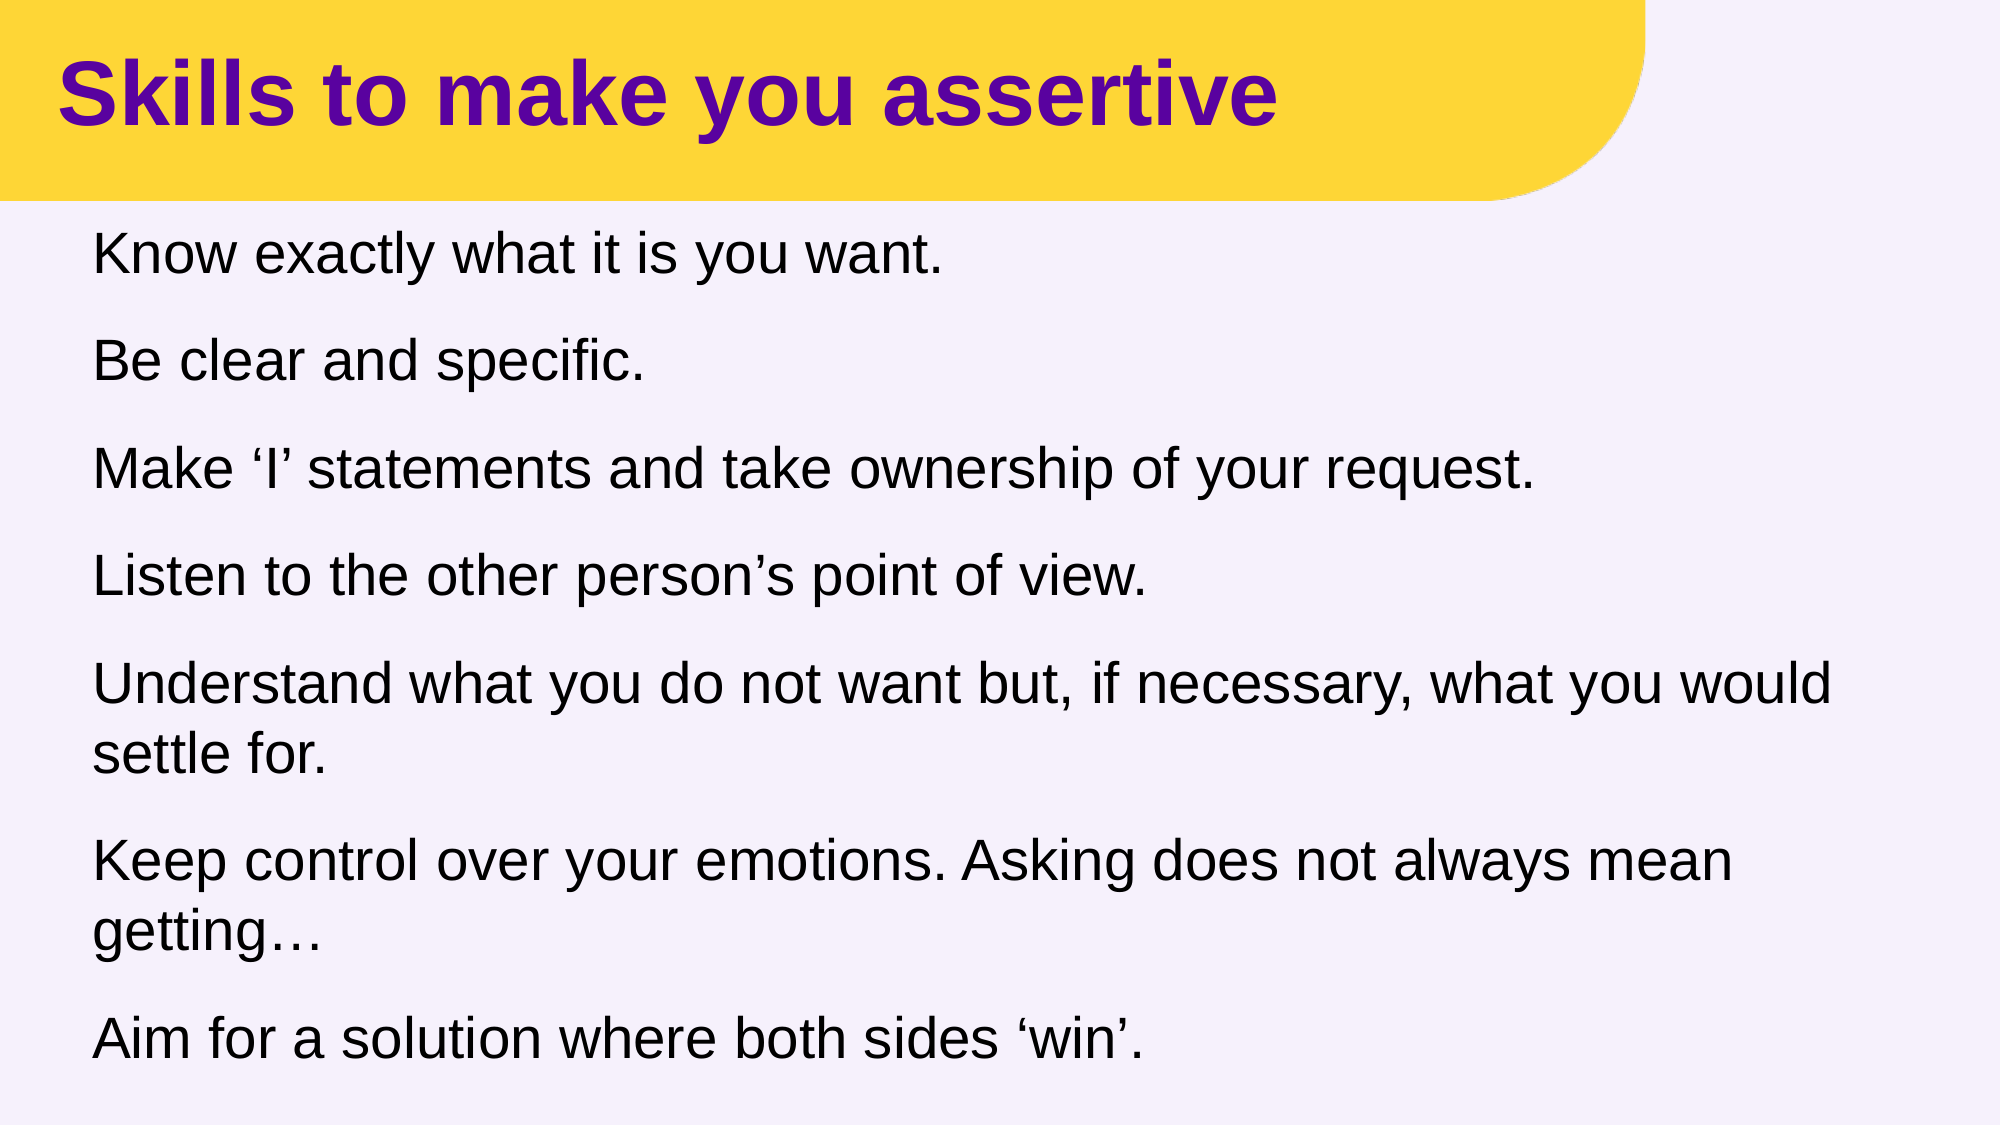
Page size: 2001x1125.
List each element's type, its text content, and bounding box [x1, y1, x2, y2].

title Skills to make you assertive [57, 46, 1883, 147]
text_box Know exactly what it is you want. Be clear and specific. Make ‘I’ statements and take ownership of your request. Listen to the other person’s point of view. Understand what you do not want but, if necessary, what you would settle for. Keep control over your emotions. Asking does not always mean getting… Aim for a solution where both sides ‘win’. [92, 215, 1948, 845]
